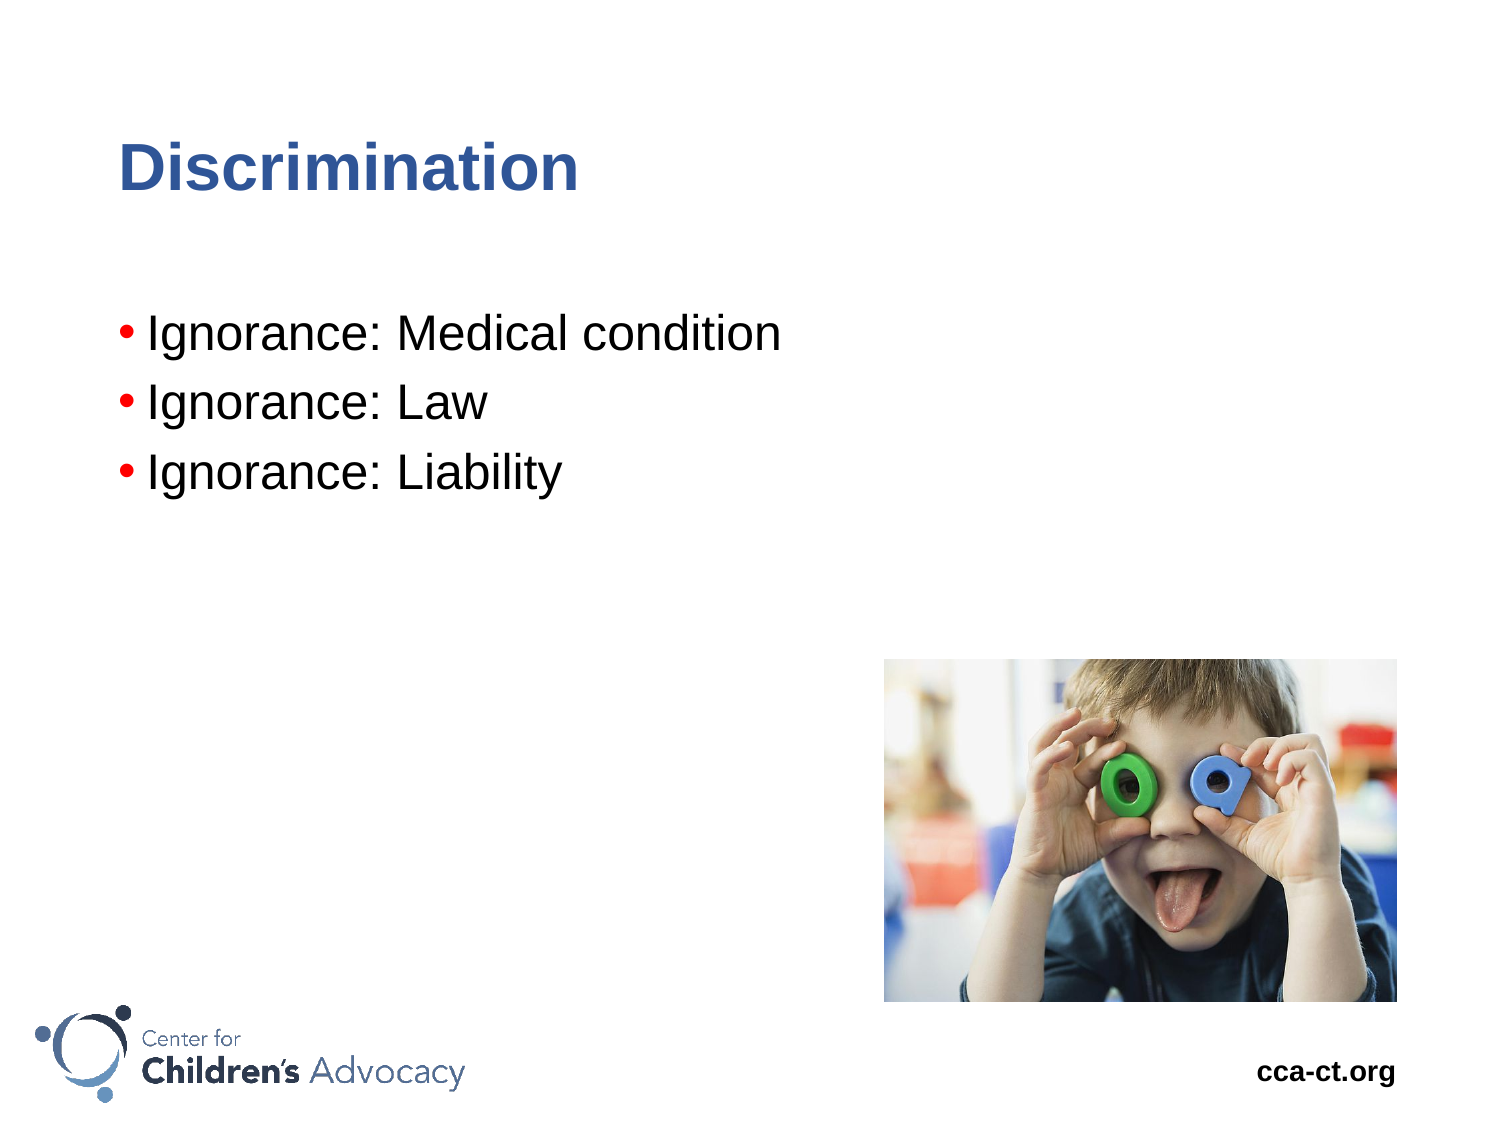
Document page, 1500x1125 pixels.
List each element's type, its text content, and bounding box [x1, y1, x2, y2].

title Discrimination [103, 59, 1397, 278]
picture [884, 659, 1397, 1002]
list Ignorance: Medical condition Ignorance: Law Ignorance: Liability [103, 299, 1397, 663]
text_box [33, 1002, 1411, 1110]
